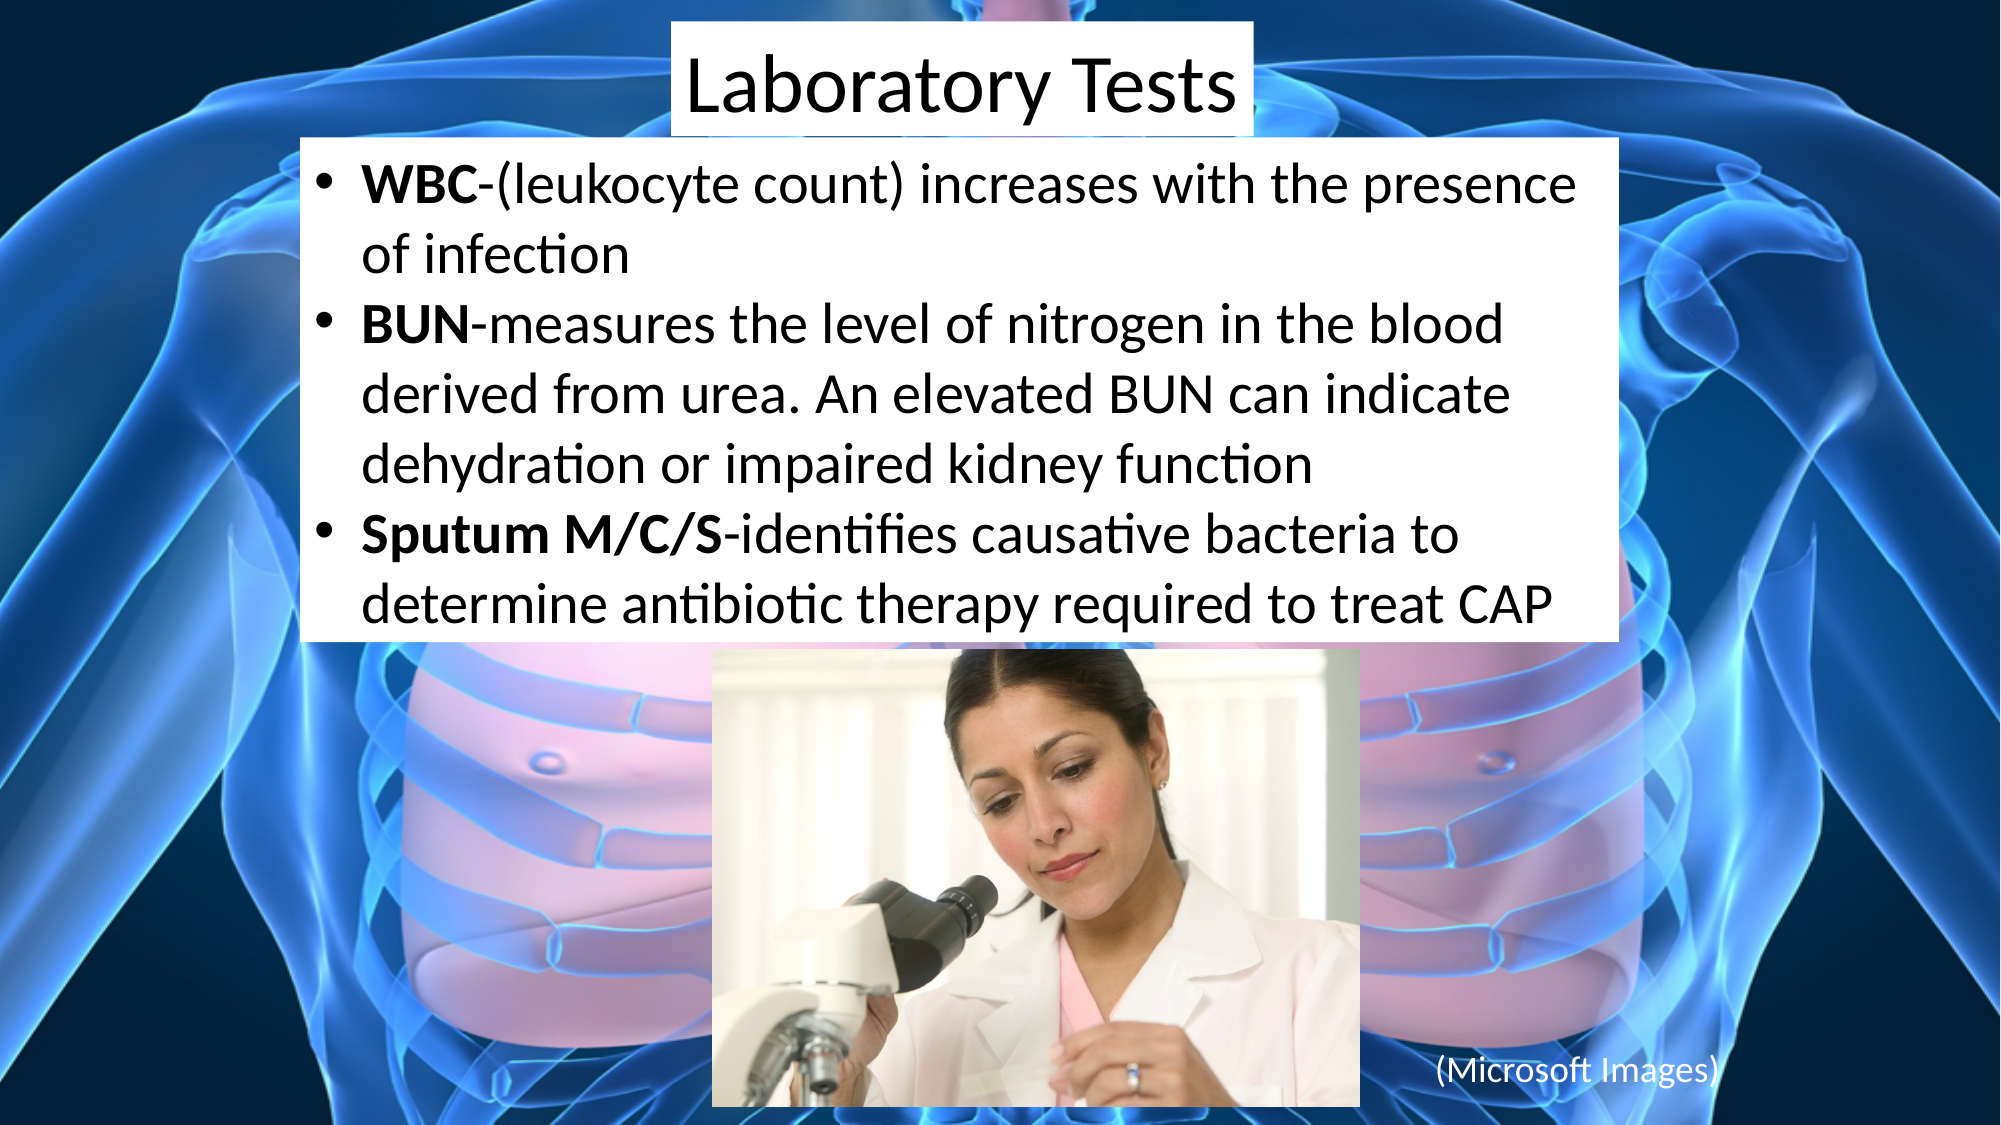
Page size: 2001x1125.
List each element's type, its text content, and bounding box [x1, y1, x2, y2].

text_box (Microsoft Images) [1420, 1037, 1736, 1098]
text_box WBC-(leukocyte count) increases with the presence of infection BUN-measures the level of nitrogen in the blood derived from urea. An elevated BUN can indicate dehydration or impaired kidney function Sputum M/C/S-identifies causative bacteria to determine antibiotic therapy required to treat CAP [300, 137, 1619, 643]
text_box Laboratory Tests [671, 21, 1254, 137]
picture [0, 0, 2001, 1125]
